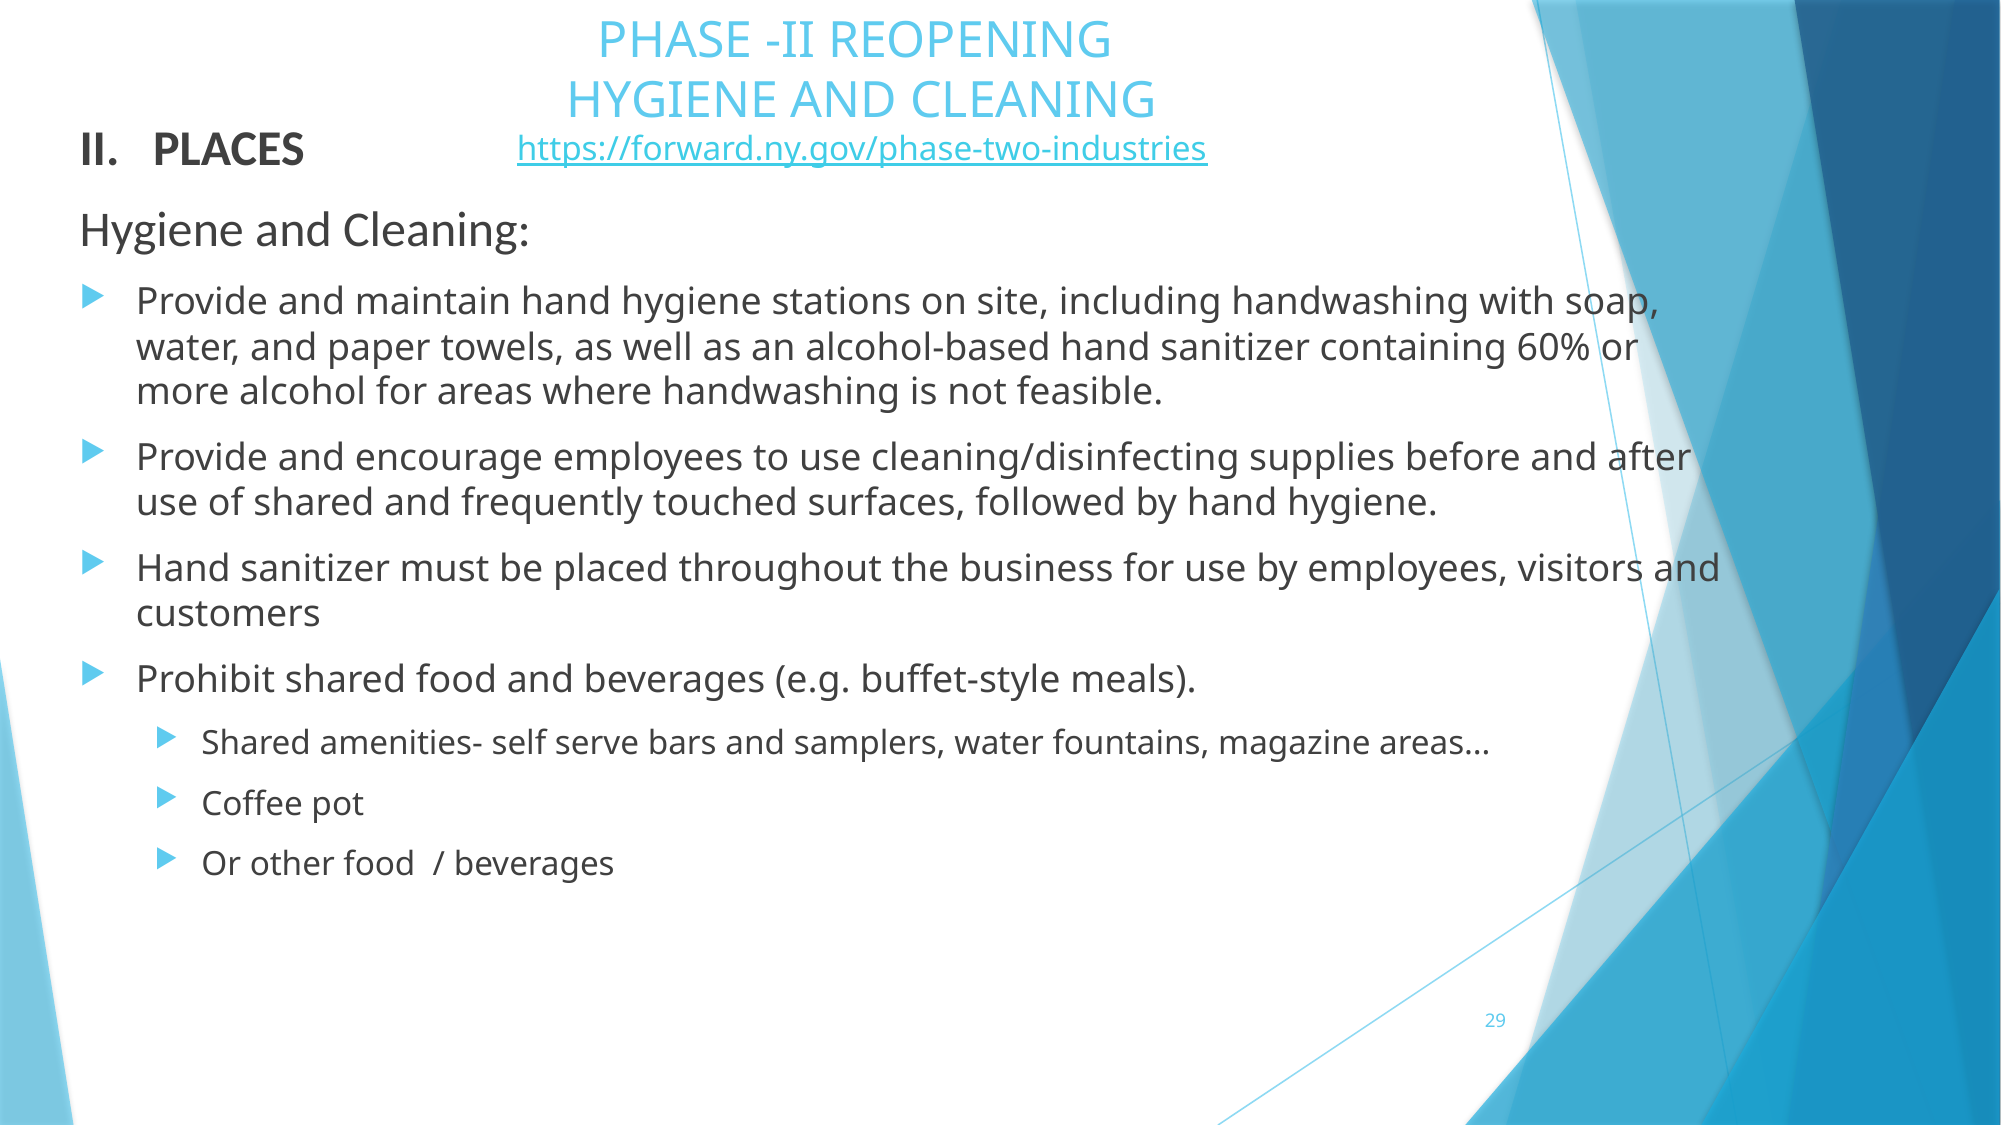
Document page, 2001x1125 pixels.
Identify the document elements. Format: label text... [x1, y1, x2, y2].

list II. PLACES Hygiene and Cleaning: Provide and maintain hand hygiene stations on site, including handwashing with soap, water, and paper towels, as well as an alcohol-based hand sanitizer containing 60% or more alcohol for areas where handwashing is not feasible. Provide and encourage employees to use cleaning/disinfecting supplies before and after use of shared and frequently touched surfaces, followed by hand hygiene. Hand sanitizer must be placed throughout the business for use by employees, visitors and customers Prohibit shared food and beverages (e.g. buffet-style meals). Shared amenities- self serve bars and samplers, water fountains, magazine areas… Coffee pot Or other food / beverages [64, 108, 1755, 931]
title PHASE -II REOPENING HYGIENE AND CLEANING https://forward.ny.gov/phase-two-industries [96, 0, 1628, 108]
slide_number 29 [1409, 991, 1522, 1051]
